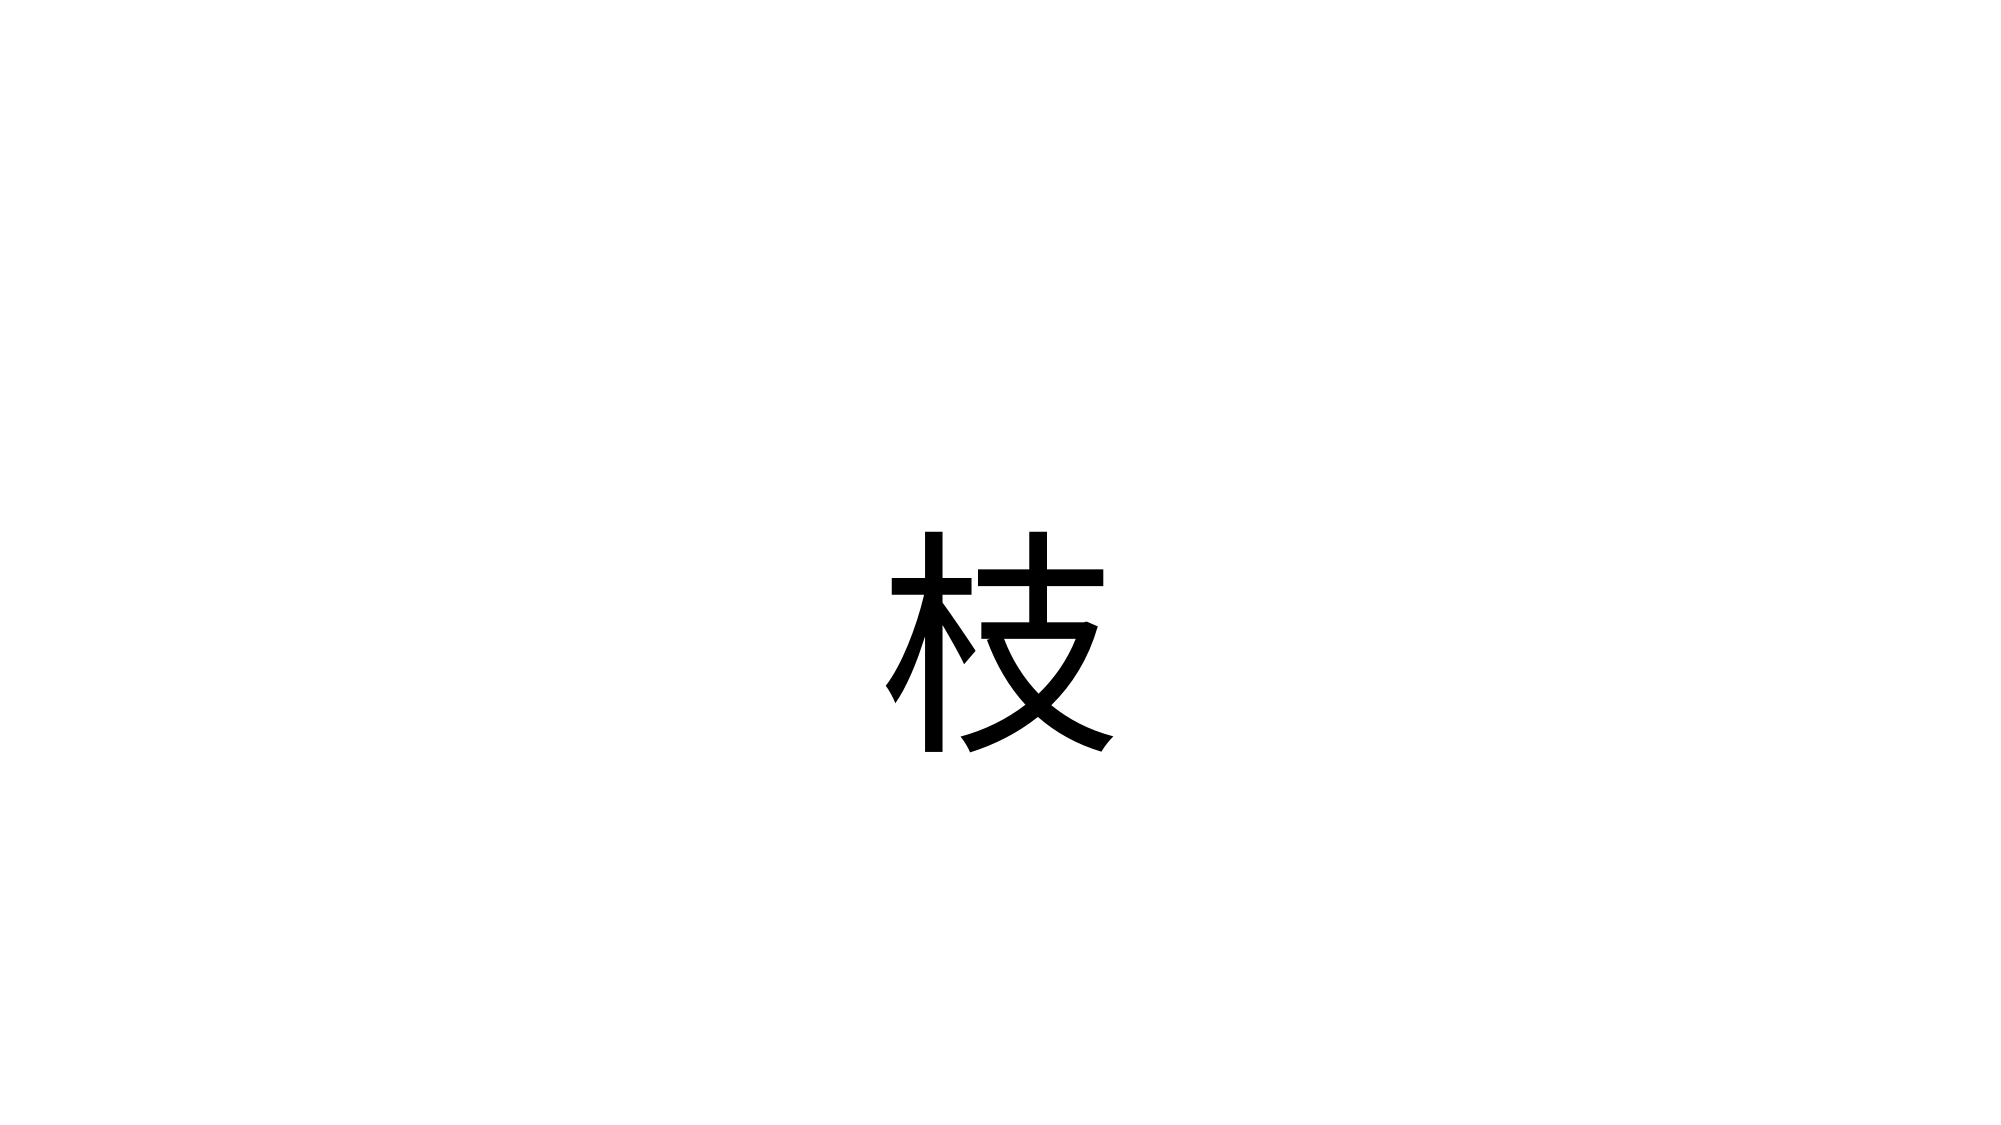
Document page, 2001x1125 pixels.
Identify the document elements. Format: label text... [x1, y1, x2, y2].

text_box 枝 [865, 486, 1135, 790]
